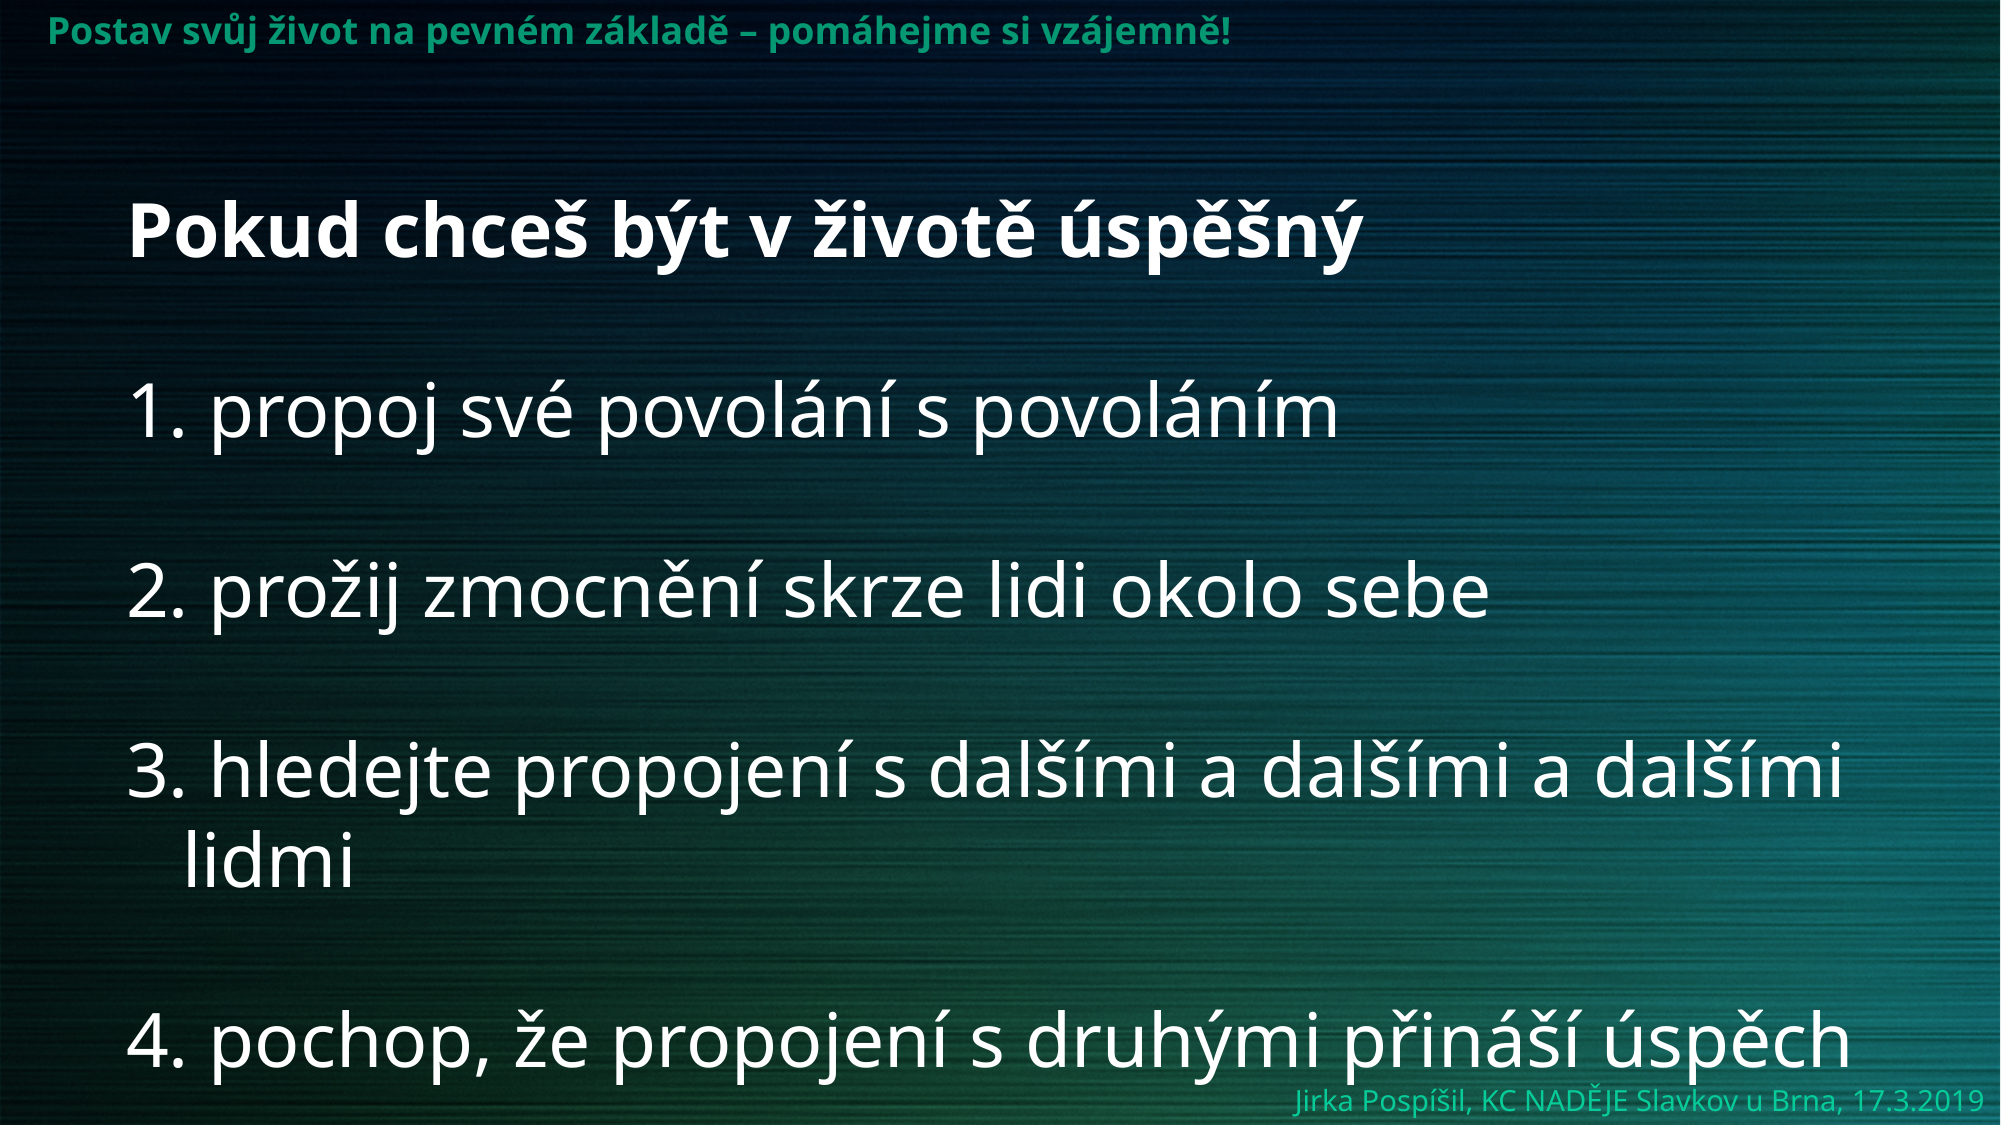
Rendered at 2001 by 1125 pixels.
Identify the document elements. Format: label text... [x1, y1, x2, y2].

picture [1789, 168, 1798, 175]
text_box Postav svůj život na pevném základě – pomáhejme si vzájemně! [32, 0, 1971, 60]
picture [0, 0, 2001, 1125]
text_box Jirka Pospíšil, KC NADĚJE Slavkov u Brna, 17.3.2019 [1185, 1077, 2000, 1125]
text_box Pokud chceš být v životě úspěšný propoj své povolání s povoláním prožij zmocnění skrze lidi okolo sebe hledejte propojení s dalšími a dalšími a dalšími lidmi pochop, že propojení s druhými přináší úspěch [111, 175, 1971, 1091]
